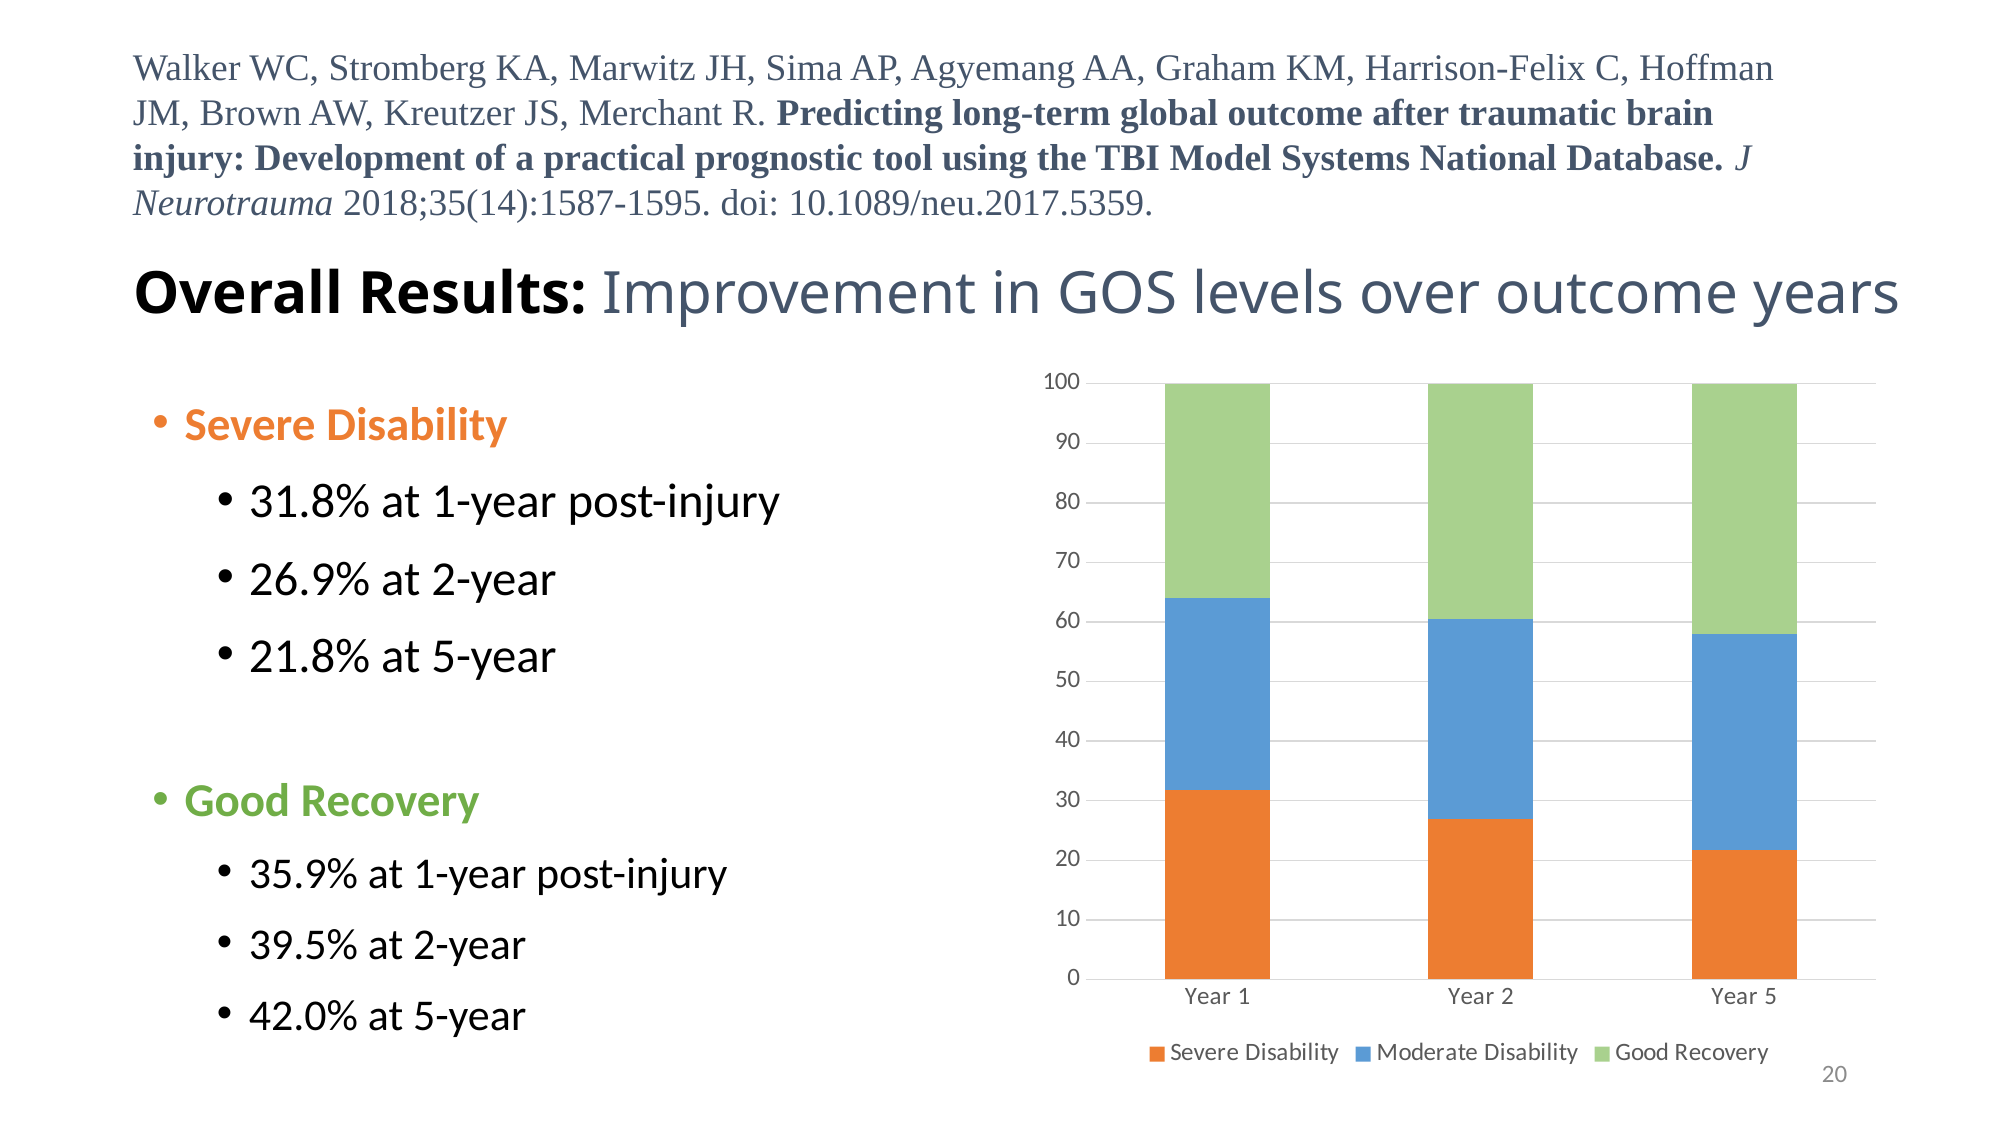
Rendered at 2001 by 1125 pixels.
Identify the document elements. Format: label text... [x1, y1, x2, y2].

list Severe Disability 31.8% at 1-year post-injury 26.9% at 2-year 21.8% at 5-year Good Recovery 35.9% at 1-year post-injury 39.5% at 2-year 42.0% at 5-year [137, 374, 975, 1055]
chart [1024, 356, 1894, 1073]
title Overall Results: Improvement in GOS levels over outcome years [118, 248, 1926, 341]
text_box Walker WC, Stromberg KA, Marwitz JH, Sima AP, Agyemang AA, Graham KM, Harrison-Felix C, Hoffman JM, Brown AW, Kreutzer JS, Merchant R. Predicting long-term global outcome after traumatic brain injury: Development of a practical prognostic tool using the TBI Model Systems National Database. J Neurotrauma 2018;35(14):1587-1595. doi: 10.1089/neu.2017.5359. [118, 36, 1794, 231]
slide_number 20 [1412, 1073, 1863, 1103]
